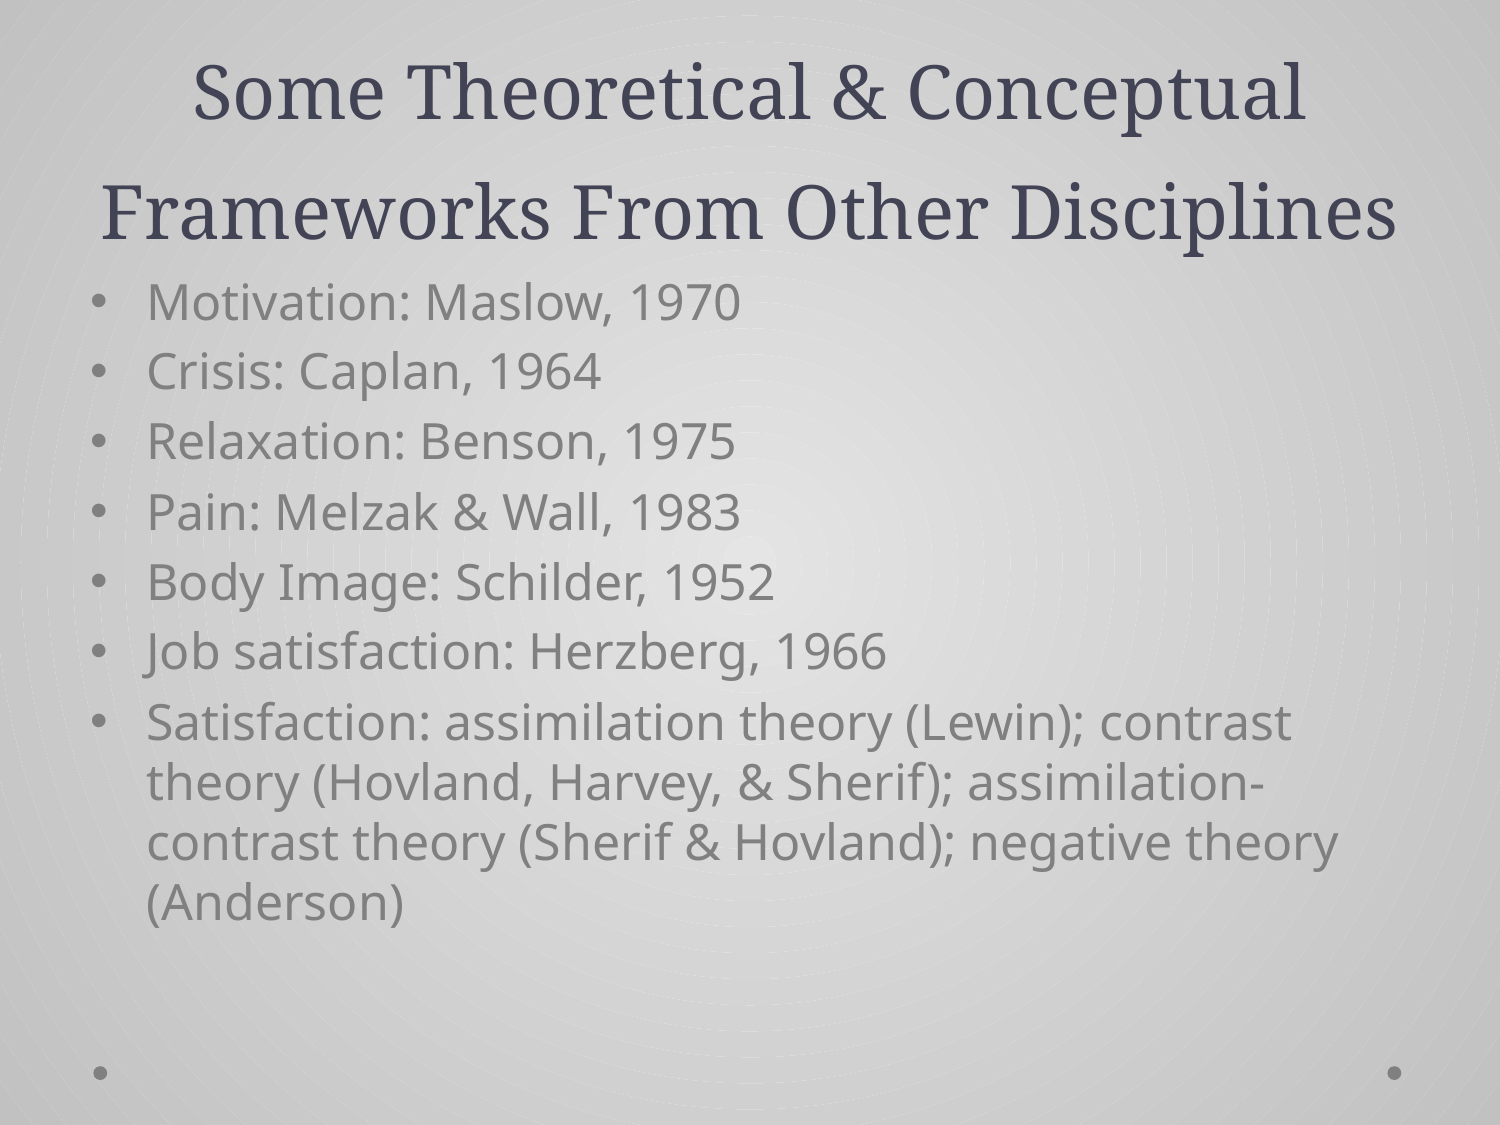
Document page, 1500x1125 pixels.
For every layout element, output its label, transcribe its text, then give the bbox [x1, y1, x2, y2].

list Motivation: Maslow, 1970 Crisis: Caplan, 1964 Relaxation: Benson, 1975 Pain: Melzak & Wall, 1983 Body Image: Schilder, 1952 Job satisfaction: Herzberg, 1966 Satisfaction: assimilation theory (Lewin); contrast theory (Hovland, Harvey, & Sherif); assimilation-contrast theory (Sherif & Hovland); negative theory (Anderson) [75, 262, 1425, 1005]
title Some Theoretical & Conceptual Frameworks From Other Disciplines [75, 0, 1425, 262]
